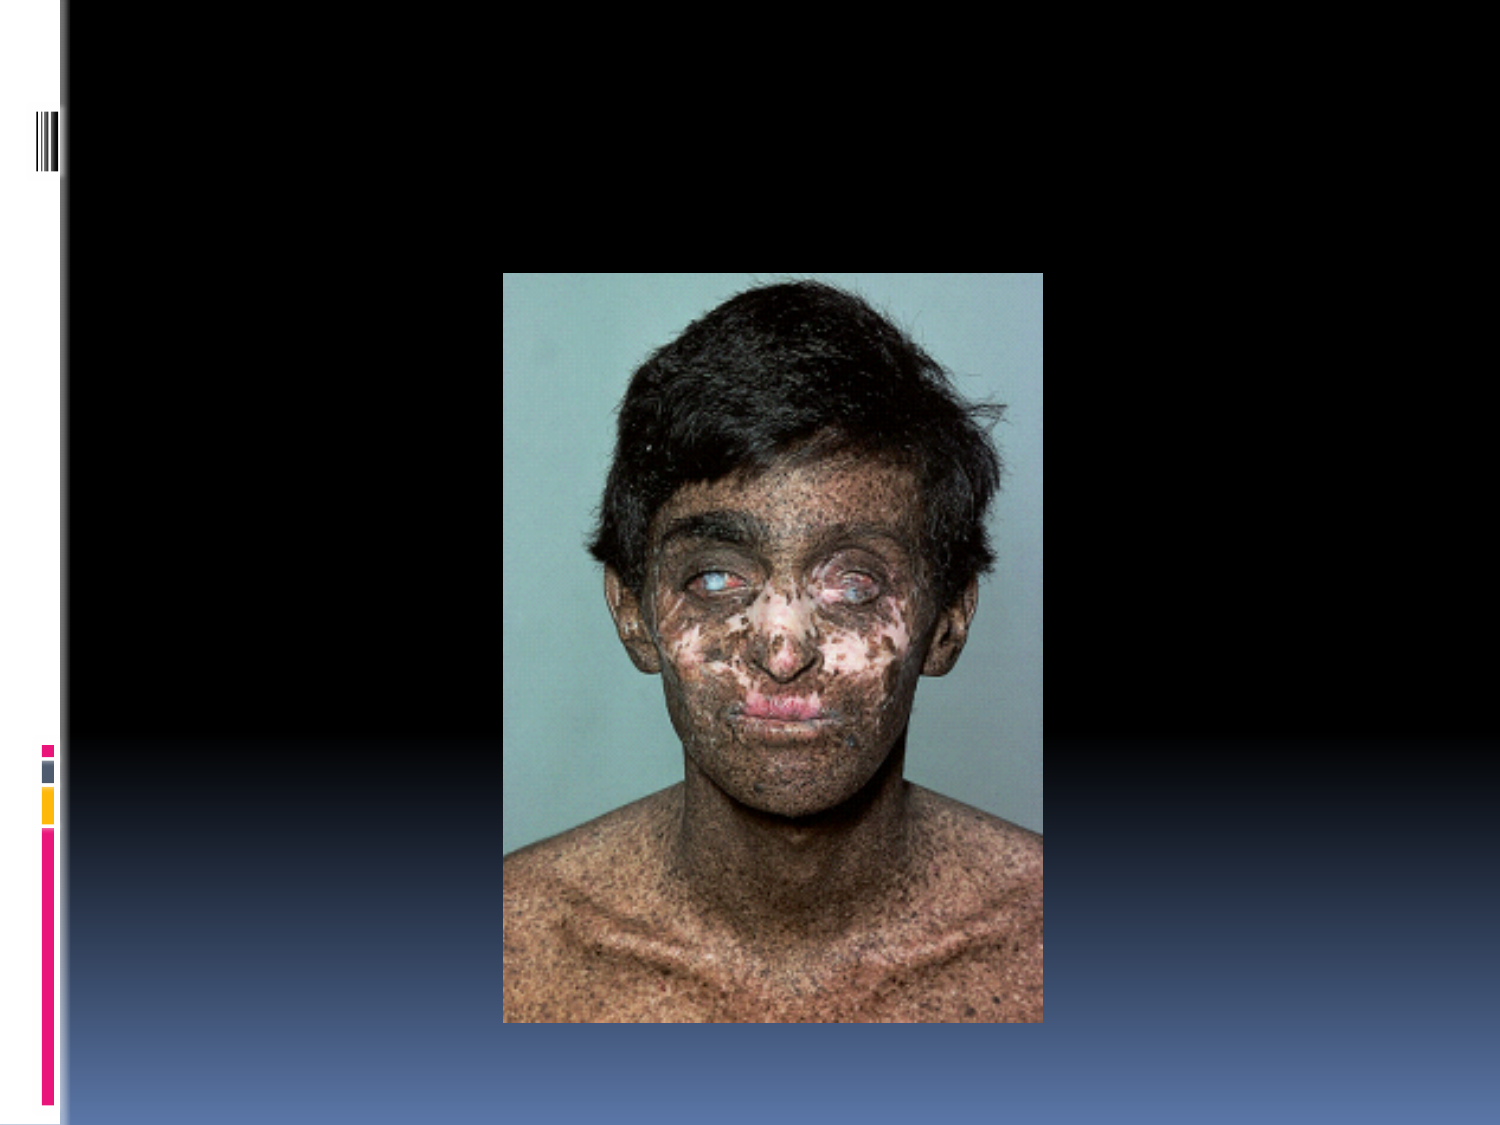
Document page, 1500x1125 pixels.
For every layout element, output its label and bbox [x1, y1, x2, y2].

list [503, 272, 1044, 1024]
